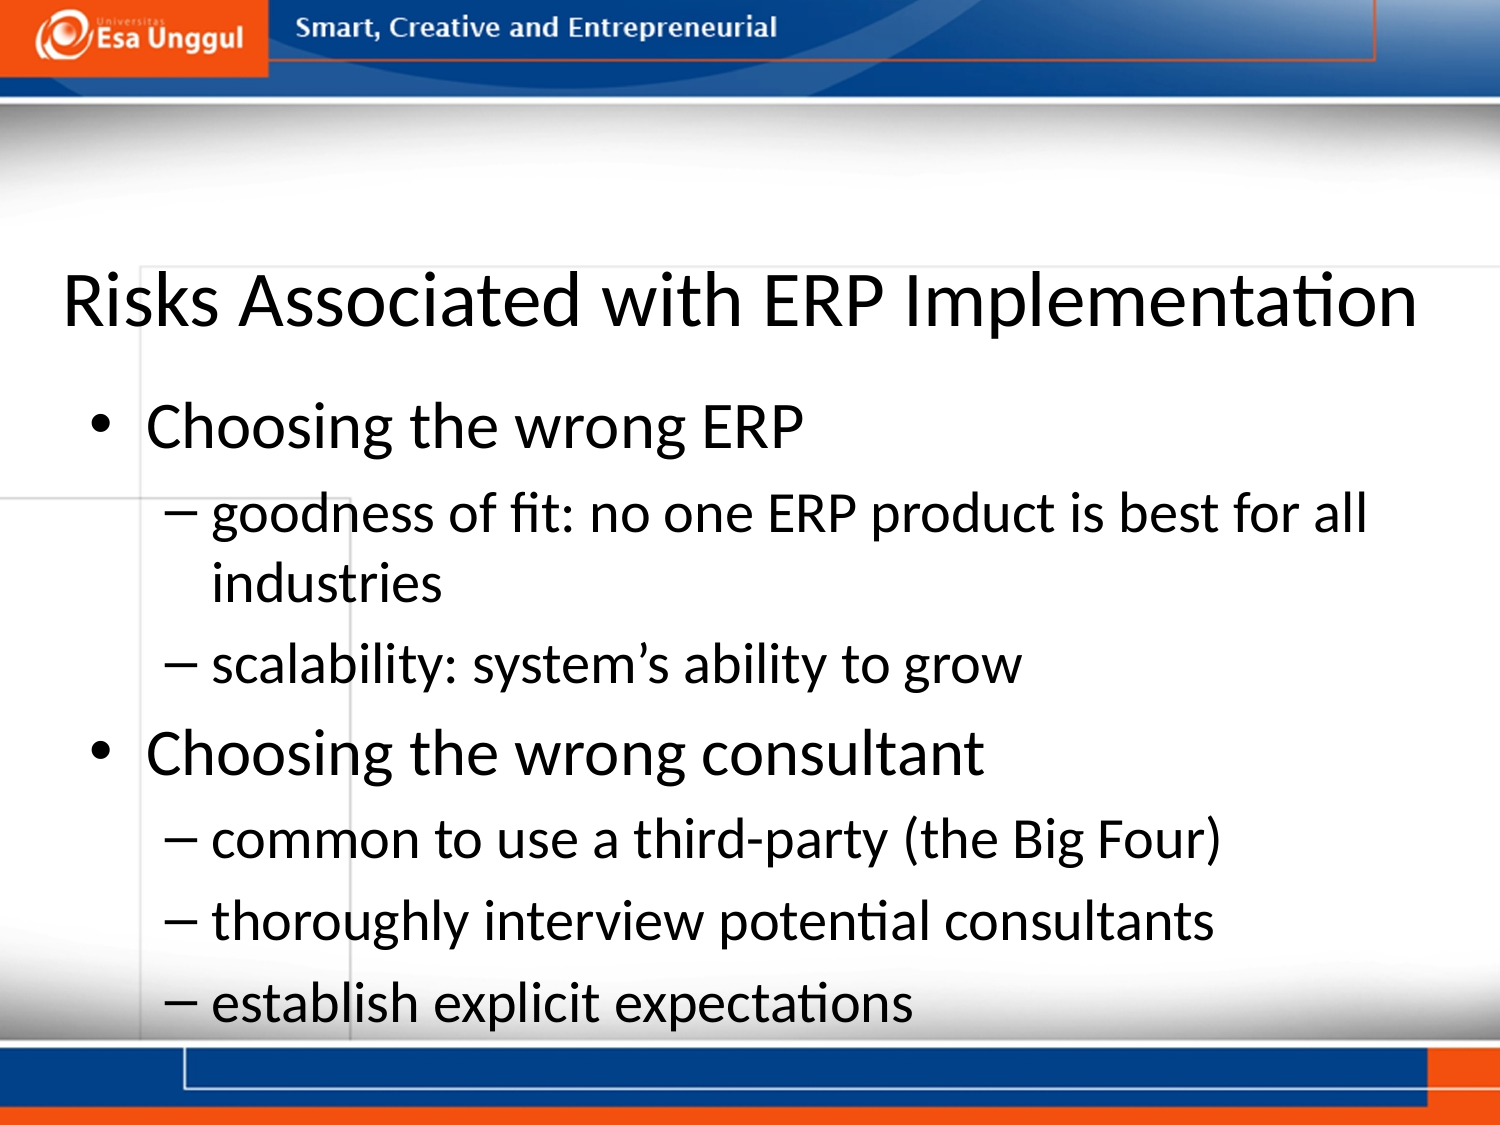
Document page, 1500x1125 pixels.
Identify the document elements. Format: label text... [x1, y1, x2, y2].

text_box [512, 1060, 988, 1100]
list Choosing the wrong ERP goodness of fit: no one ERP product is best for all industries scalability: system’s ability to grow Choosing the wrong consultant common to use a third-party (the Big Four) thoroughly interview potential consultants establish explicit expectations [75, 375, 1417, 1060]
text_box [112, 1060, 425, 1100]
title Risks Associated with ERP Implementation [24, 162, 1459, 350]
picture [0, 0, 1500, 1125]
